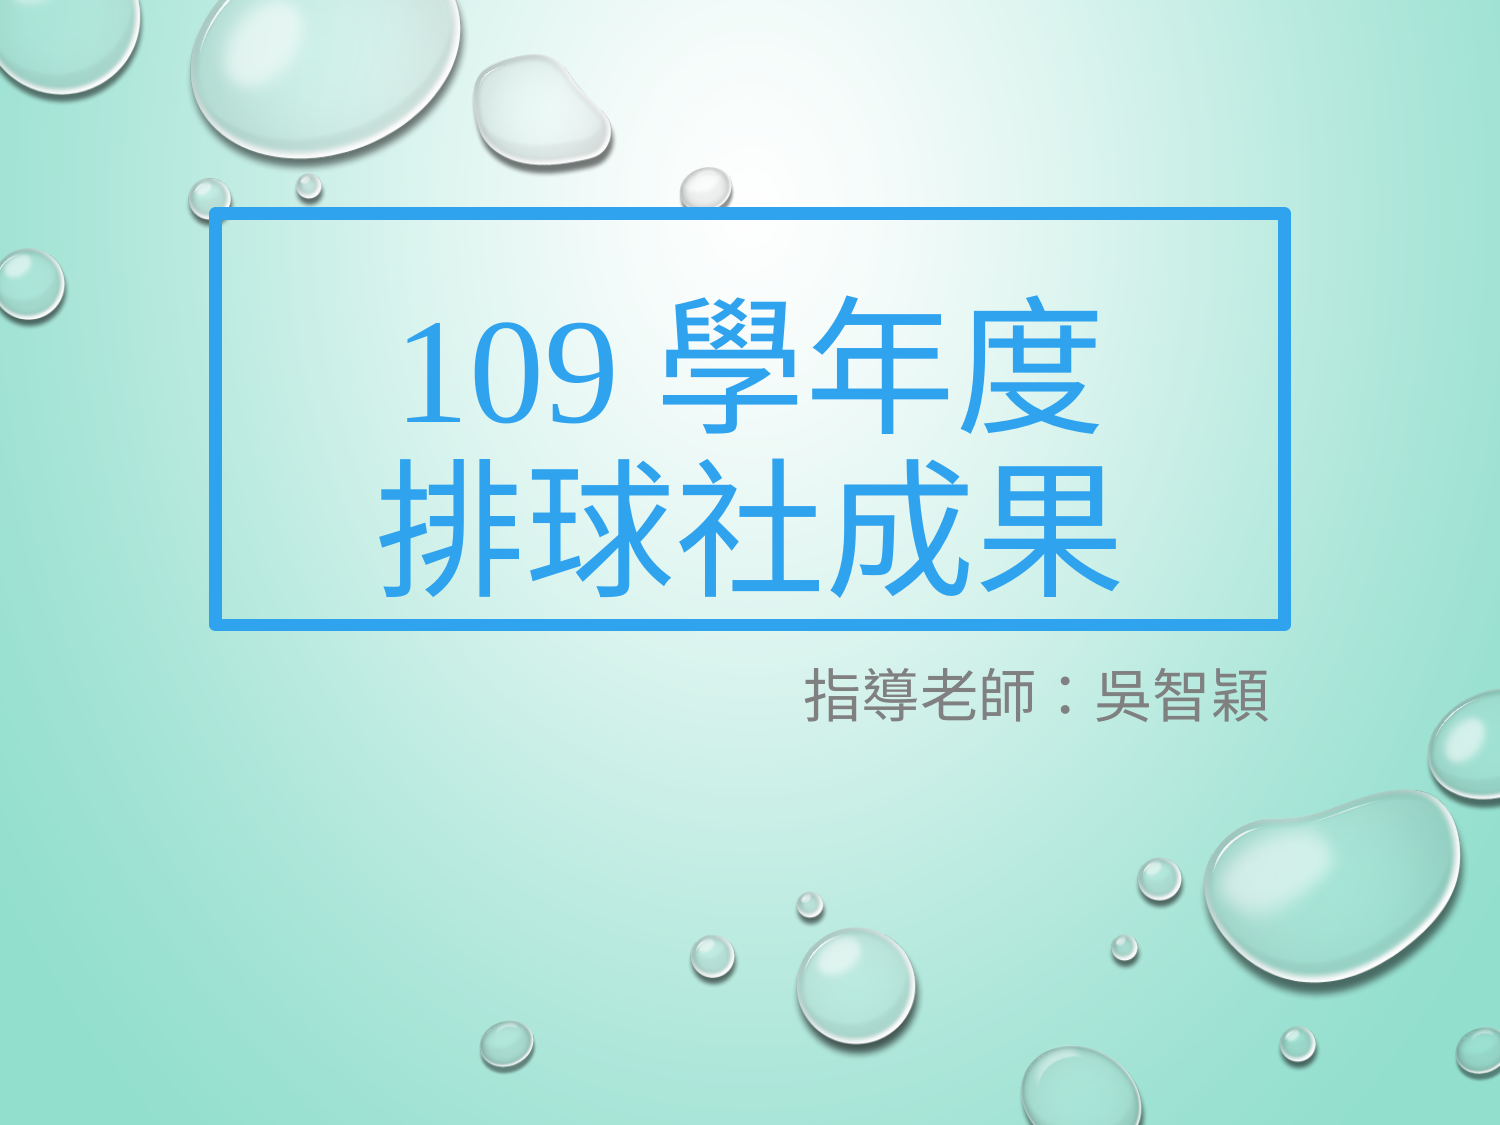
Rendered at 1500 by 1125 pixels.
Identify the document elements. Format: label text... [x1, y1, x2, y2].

title 109學年度 排球社成果 [215, 213, 1285, 625]
subtitle 指導老師：吳智穎 [215, 637, 1285, 863]
picture [0, 0, 1500, 1125]
